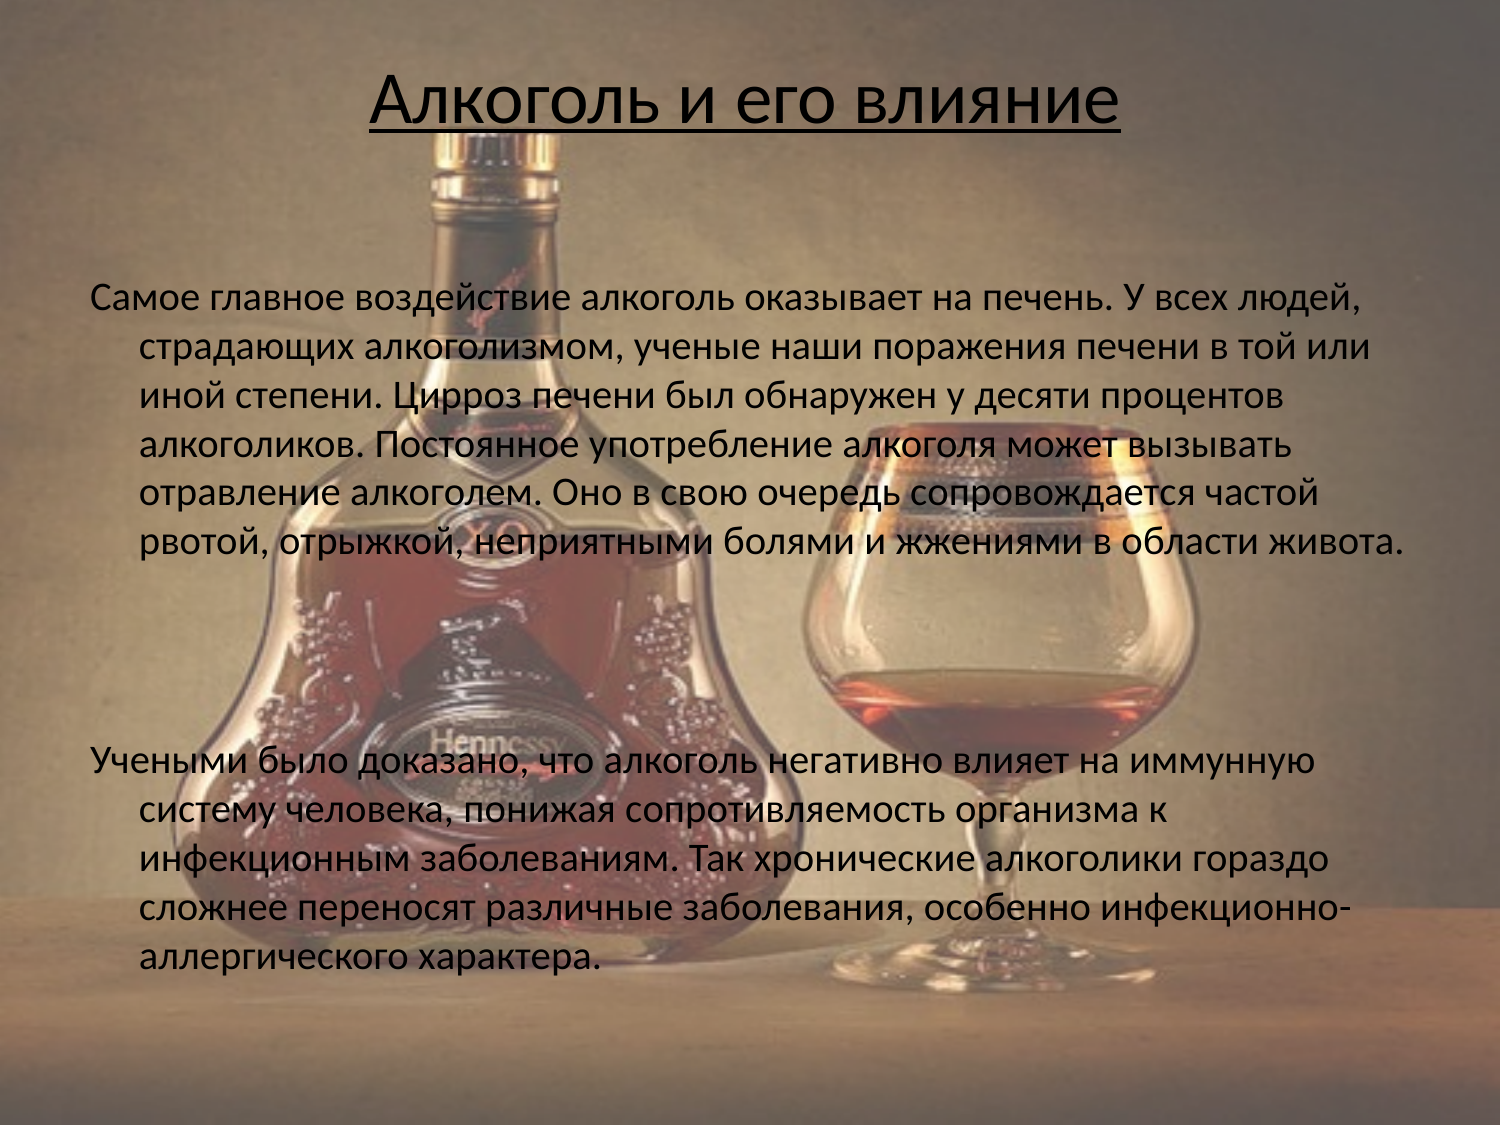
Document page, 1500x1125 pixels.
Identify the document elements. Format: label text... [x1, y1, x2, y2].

title Алкоголь и его влияние [70, 0, 1421, 188]
list Самое главное воздействие алкоголь оказывает на печень. У всех людей, страдающих алкоголизмом, ученые наши поражения печени в той или иной степени. Цирроз печени был обнаружен у десяти процентов алкоголиков. Постоянное употребление алкоголя может вызывать отравление алкоголем. Оно в свою очередь сопровождается частой рвотой, отрыжкой, неприятными болями и жжениями в области живота. Учеными было доказано, что алкоголь негативно влияет на иммунную систему человека, понижая сопротивляемость организма к инфекционным заболеваниям. Так хронические алкоголики гораздо сложнее переносят различные заболевания, особенно инфекционно-аллергического характера. [75, 262, 1425, 1102]
